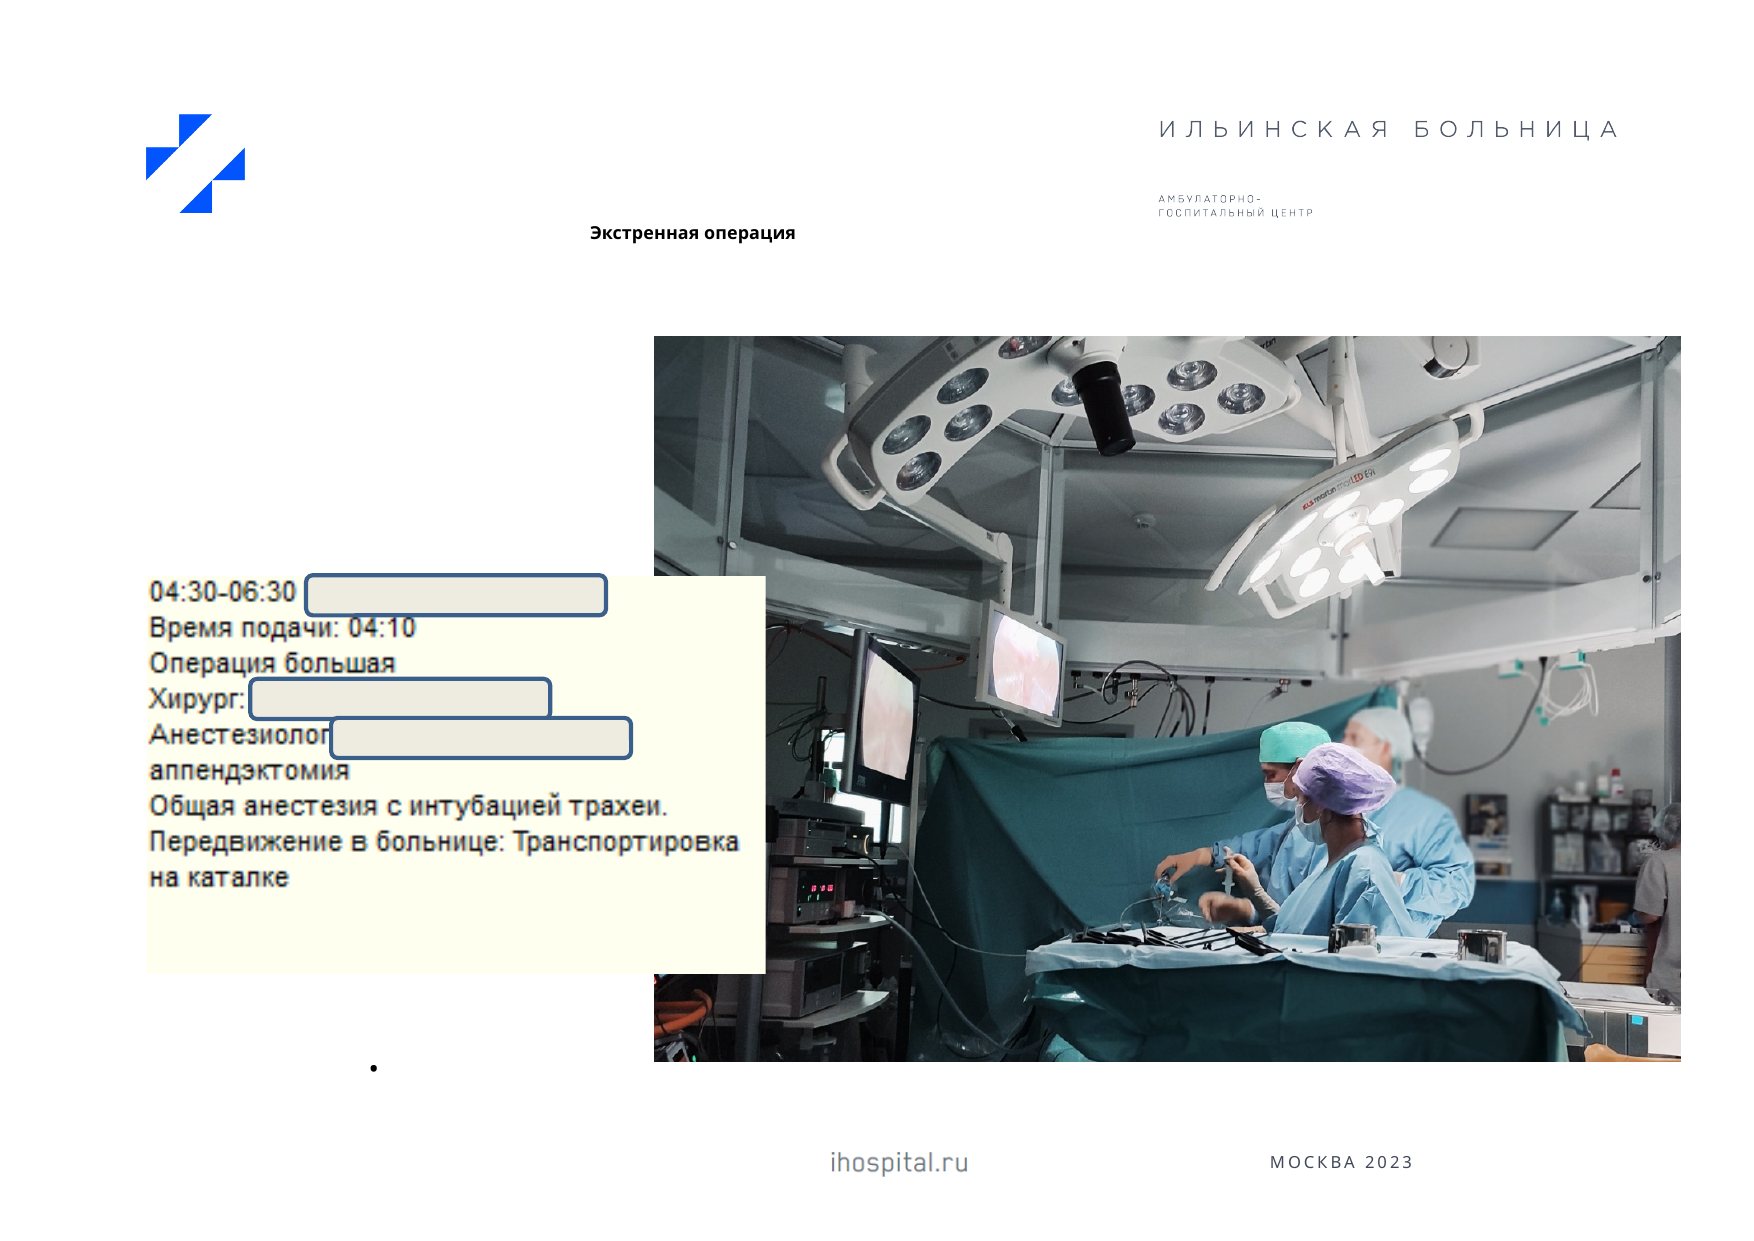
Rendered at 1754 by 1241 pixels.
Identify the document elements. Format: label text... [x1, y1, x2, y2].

text_box . [94, 653, 655, 1089]
picture [1158, 117, 1628, 219]
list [653, 335, 1681, 1063]
text_box МОСКВА 2023 [1255, 1144, 1754, 1180]
picture [829, 1149, 973, 1181]
title Экстренная операция [87, 212, 1300, 296]
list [146, 576, 766, 974]
picture [146, 114, 245, 213]
